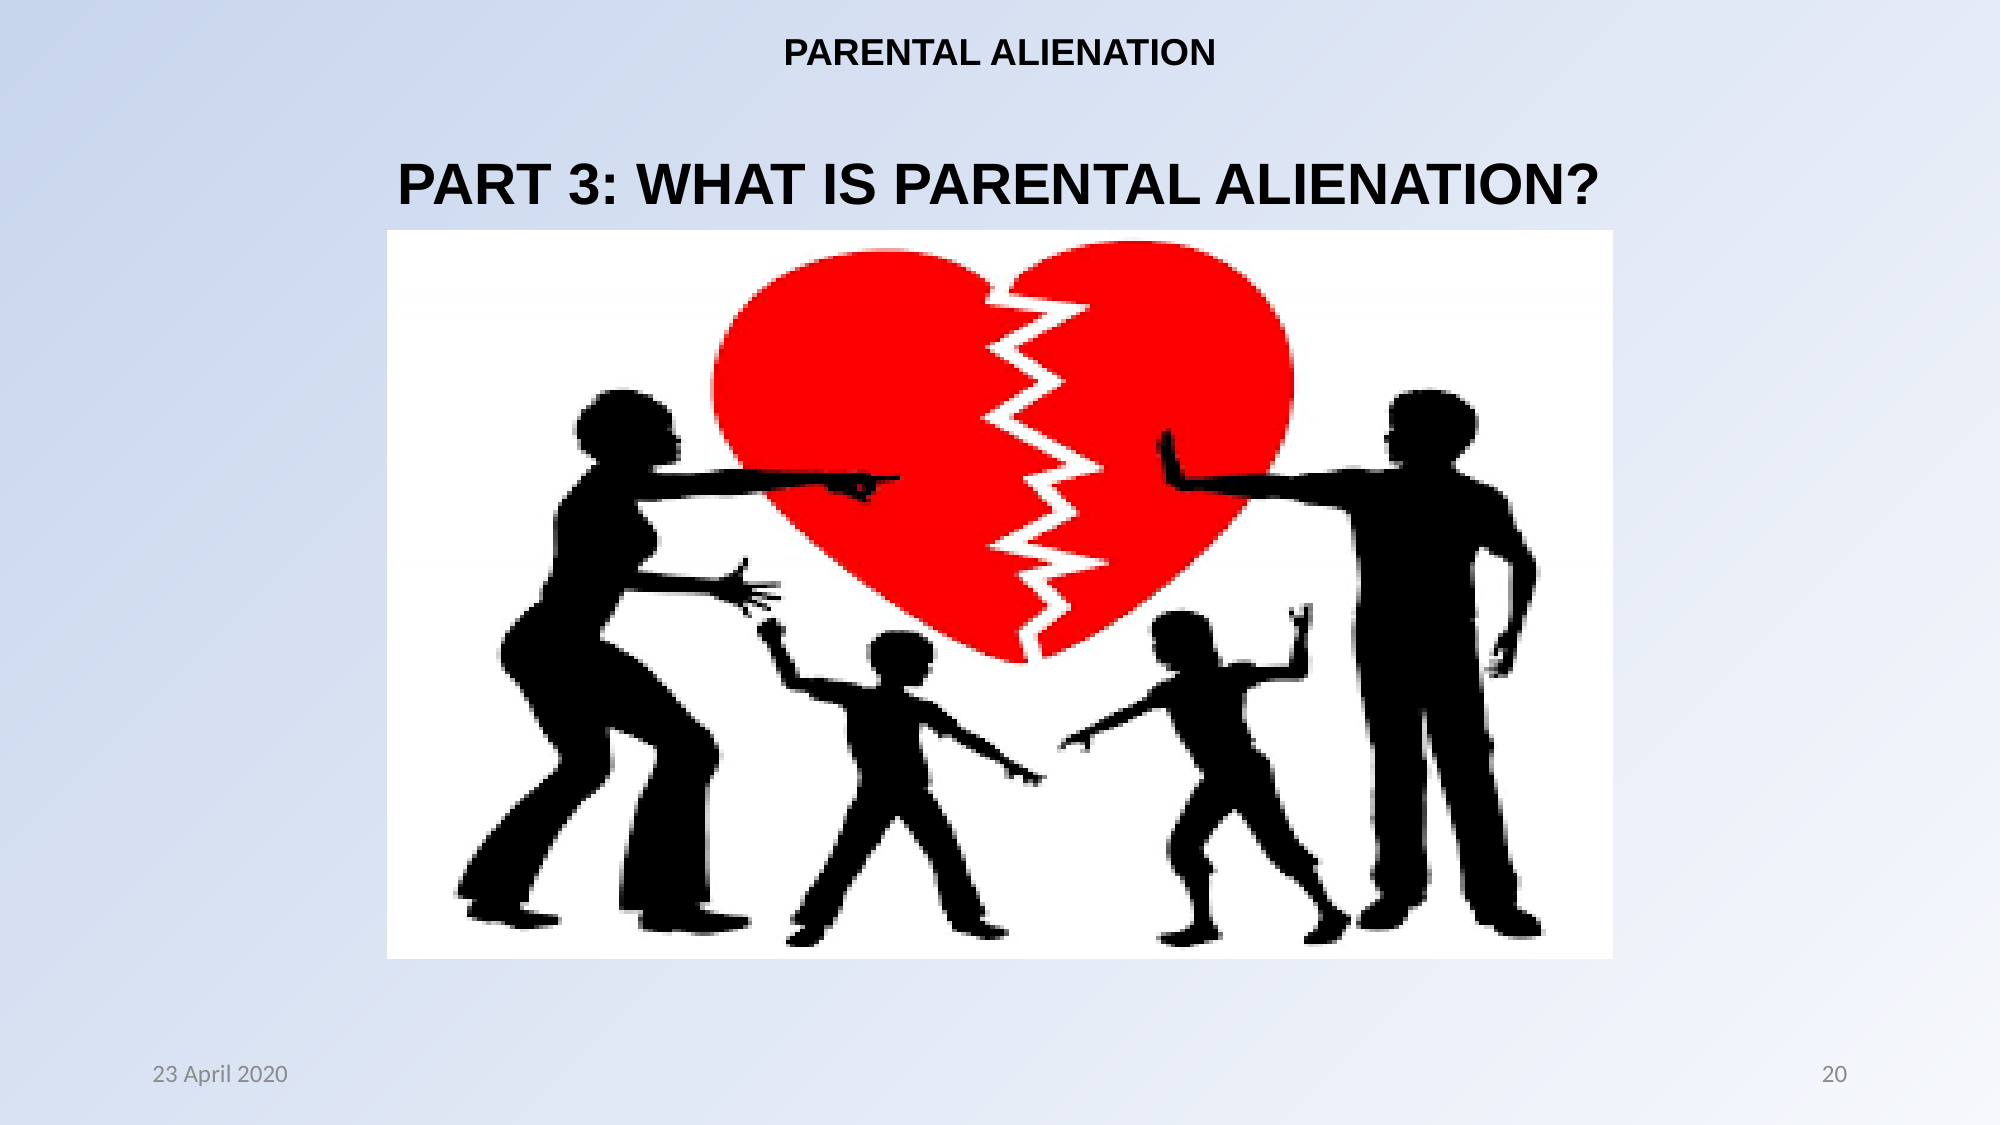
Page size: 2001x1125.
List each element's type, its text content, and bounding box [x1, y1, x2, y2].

title PARENTAL ALIENATION PART 3: WHAT IS PARENTAL ALIENATION? [137, 82, 1863, 279]
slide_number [137, 1042, 588, 1103]
picture [387, 230, 1613, 959]
slide_number 20 [1412, 1042, 1863, 1103]
